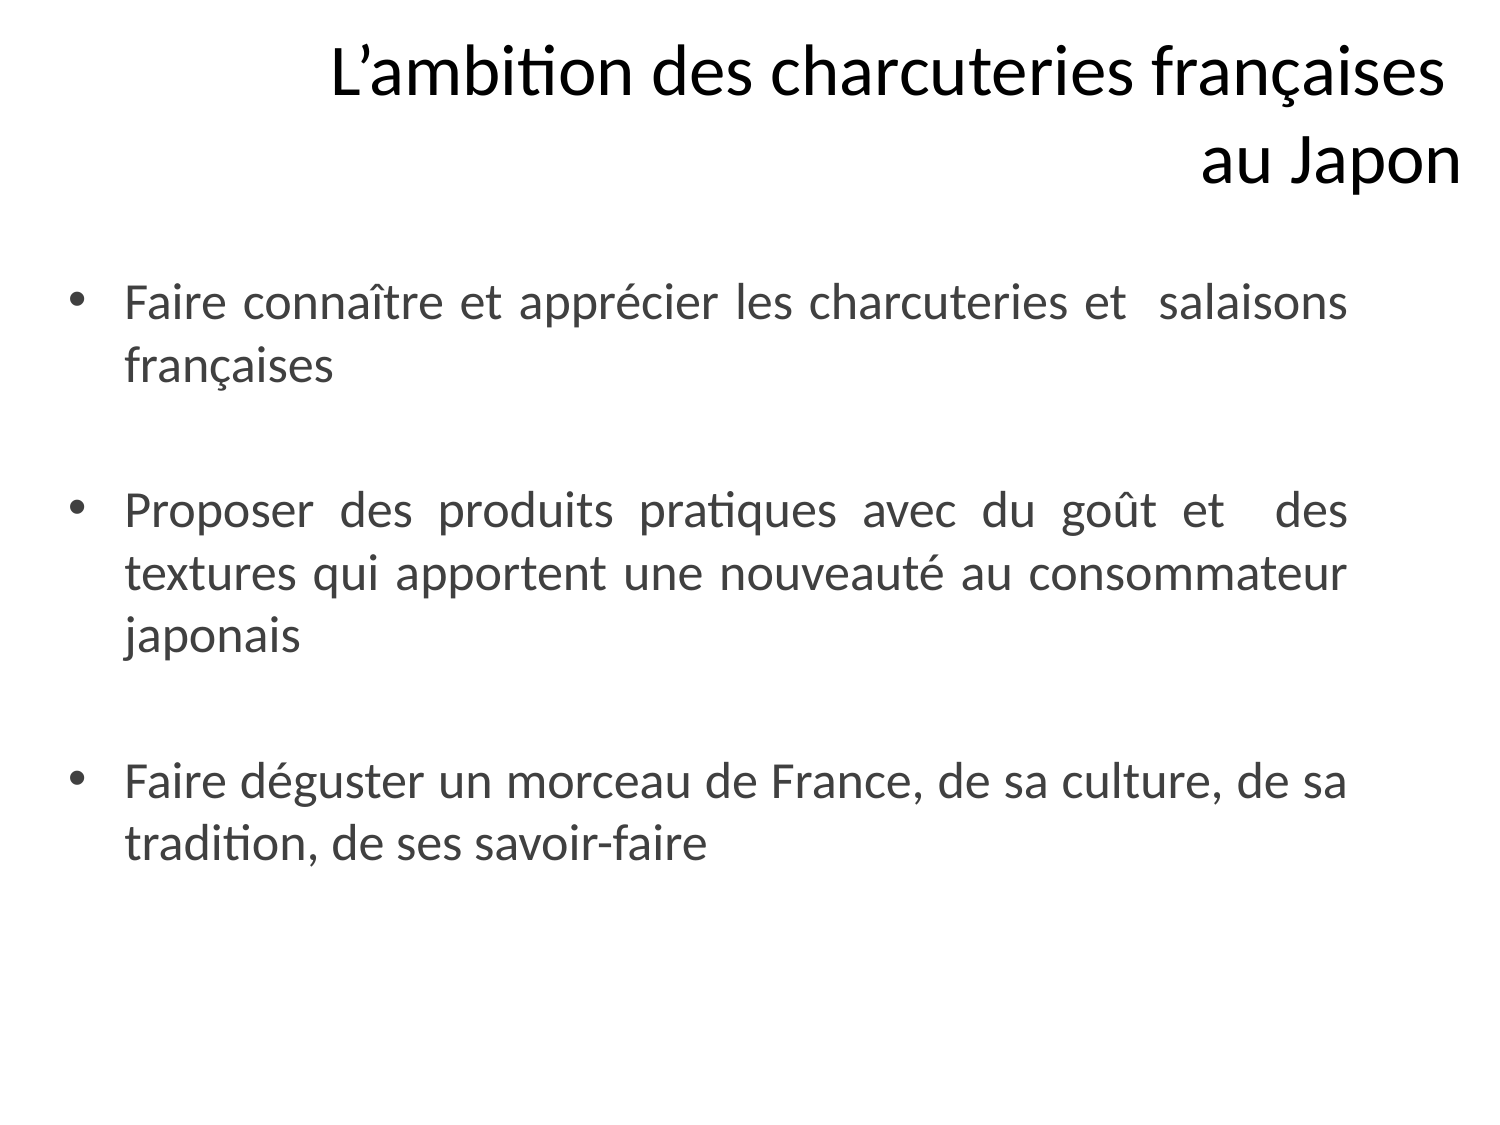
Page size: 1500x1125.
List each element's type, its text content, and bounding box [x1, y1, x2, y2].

list Faire connaître et apprécier les charcuteries et salaisons françaises Proposer des produits pratiques avec du goût et des textures qui apportent une nouveauté au consommateur japonais Faire déguster un morceau de France, de sa culture, de sa tradition, de ses savoir-faire [52, 259, 1365, 950]
text_box L’ambition des charcuteries françaises au Japon [0, 15, 1479, 206]
